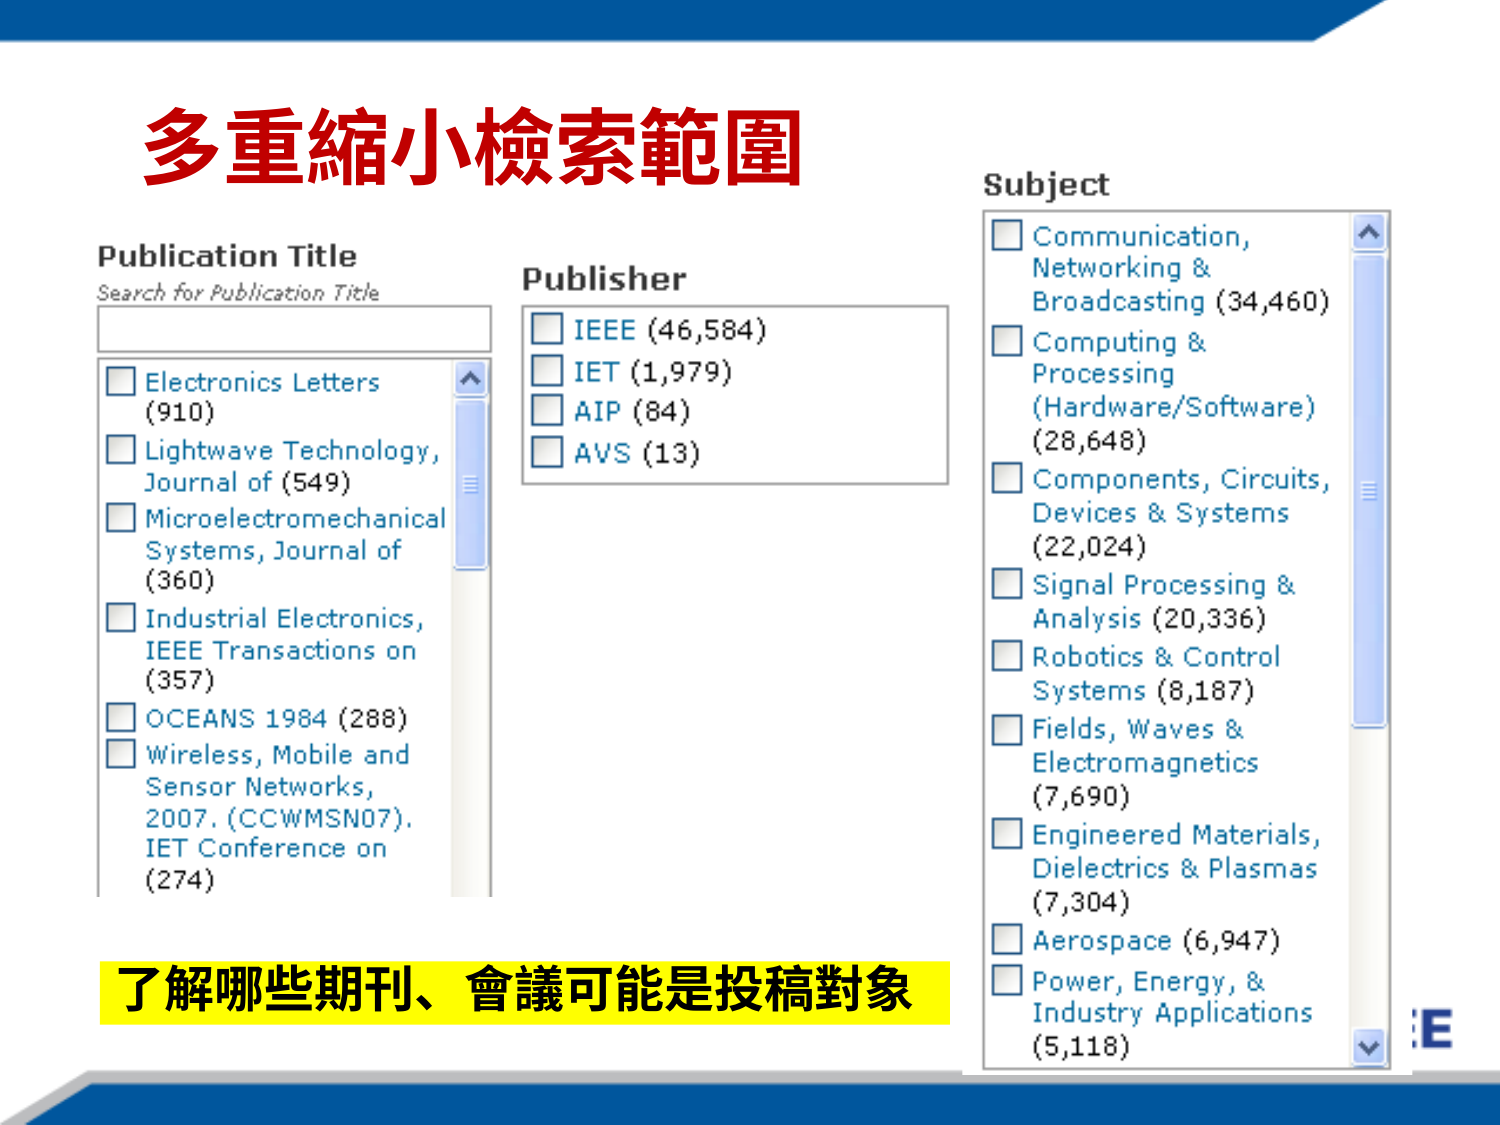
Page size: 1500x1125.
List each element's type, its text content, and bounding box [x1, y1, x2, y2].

text_box 了解哪些期刊、會議可能是投稿對象 [99, 961, 950, 1025]
text_box 多重縮小檢索範圍 [124, 87, 1400, 248]
picture [0, 0, 1500, 1125]
